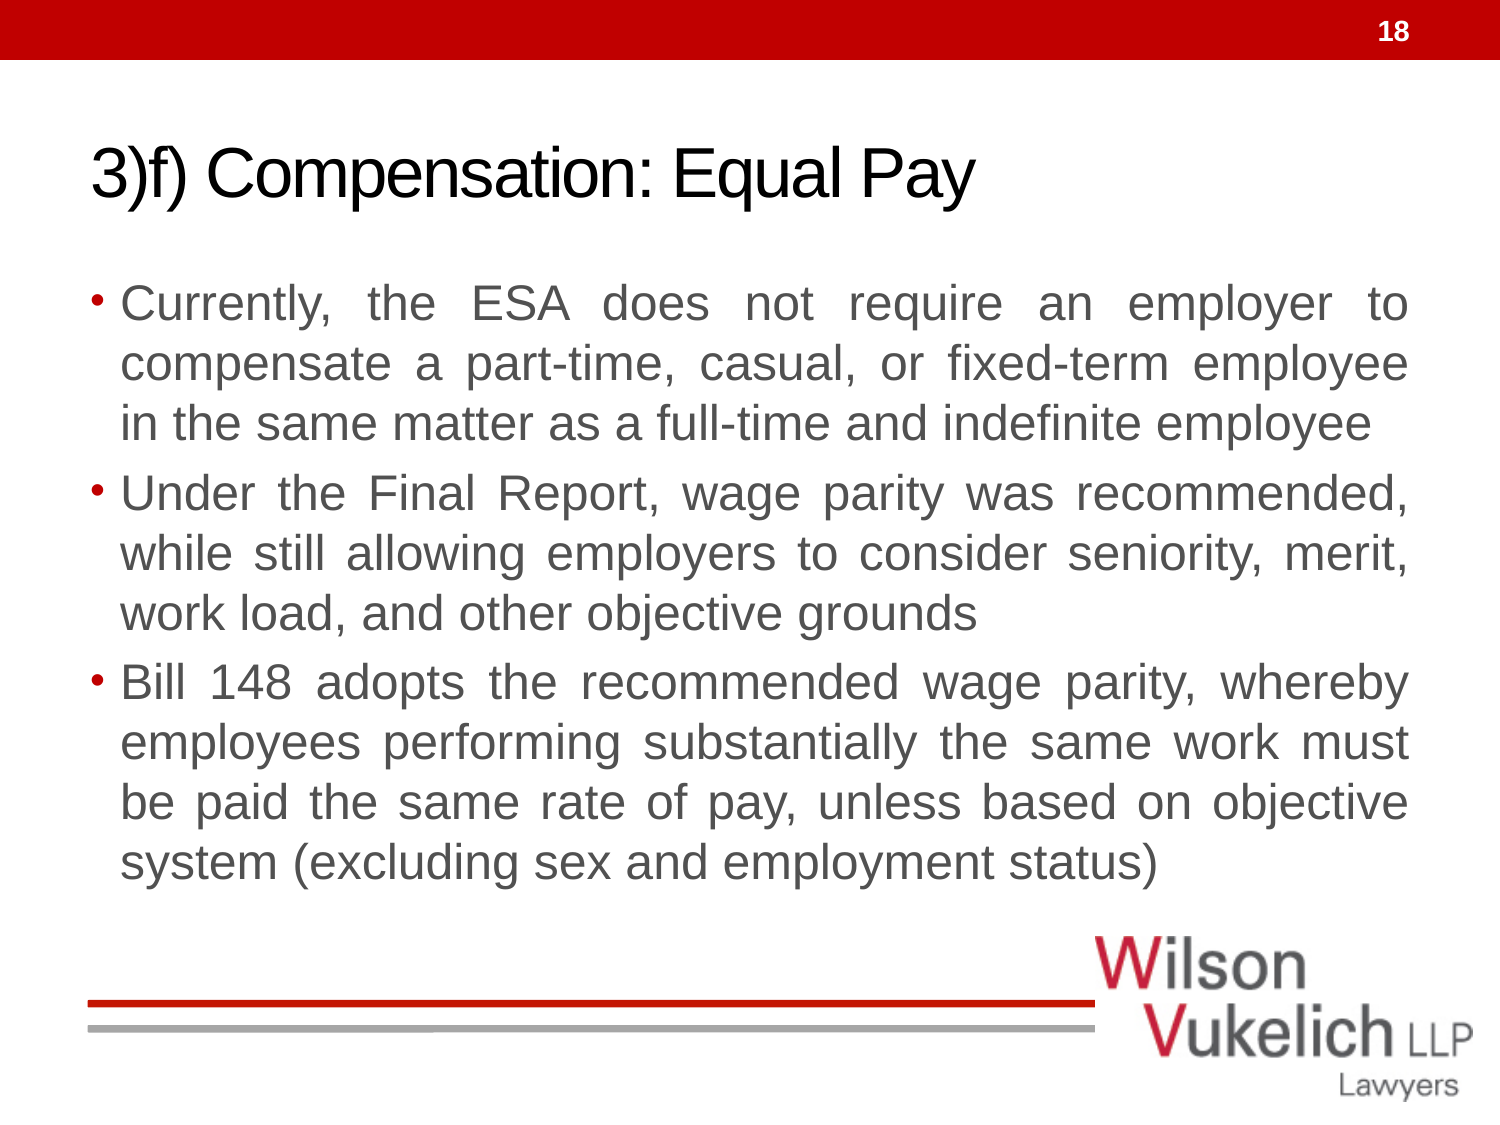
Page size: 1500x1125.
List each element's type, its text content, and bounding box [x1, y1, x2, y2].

slide_number 18 [1250, 3, 1425, 57]
title 3)f) Compensation: Equal Pay [75, 87, 1425, 250]
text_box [87, 936, 1473, 1103]
list Currently, the ESA does not require an employer to compensate a part-time, casual, or fixed-term employee in the same matter as a full-time and indefinite employee Under the Final Report, wage parity was recommended, while still allowing employers to consider seniority, merit, work load, and other objective grounds Bill 148 adopts the recommended wage parity, whereby employees performing substantially the same work must be paid the same rate of pay, unless based on objective system (excluding sex and employment status) [75, 262, 1425, 937]
